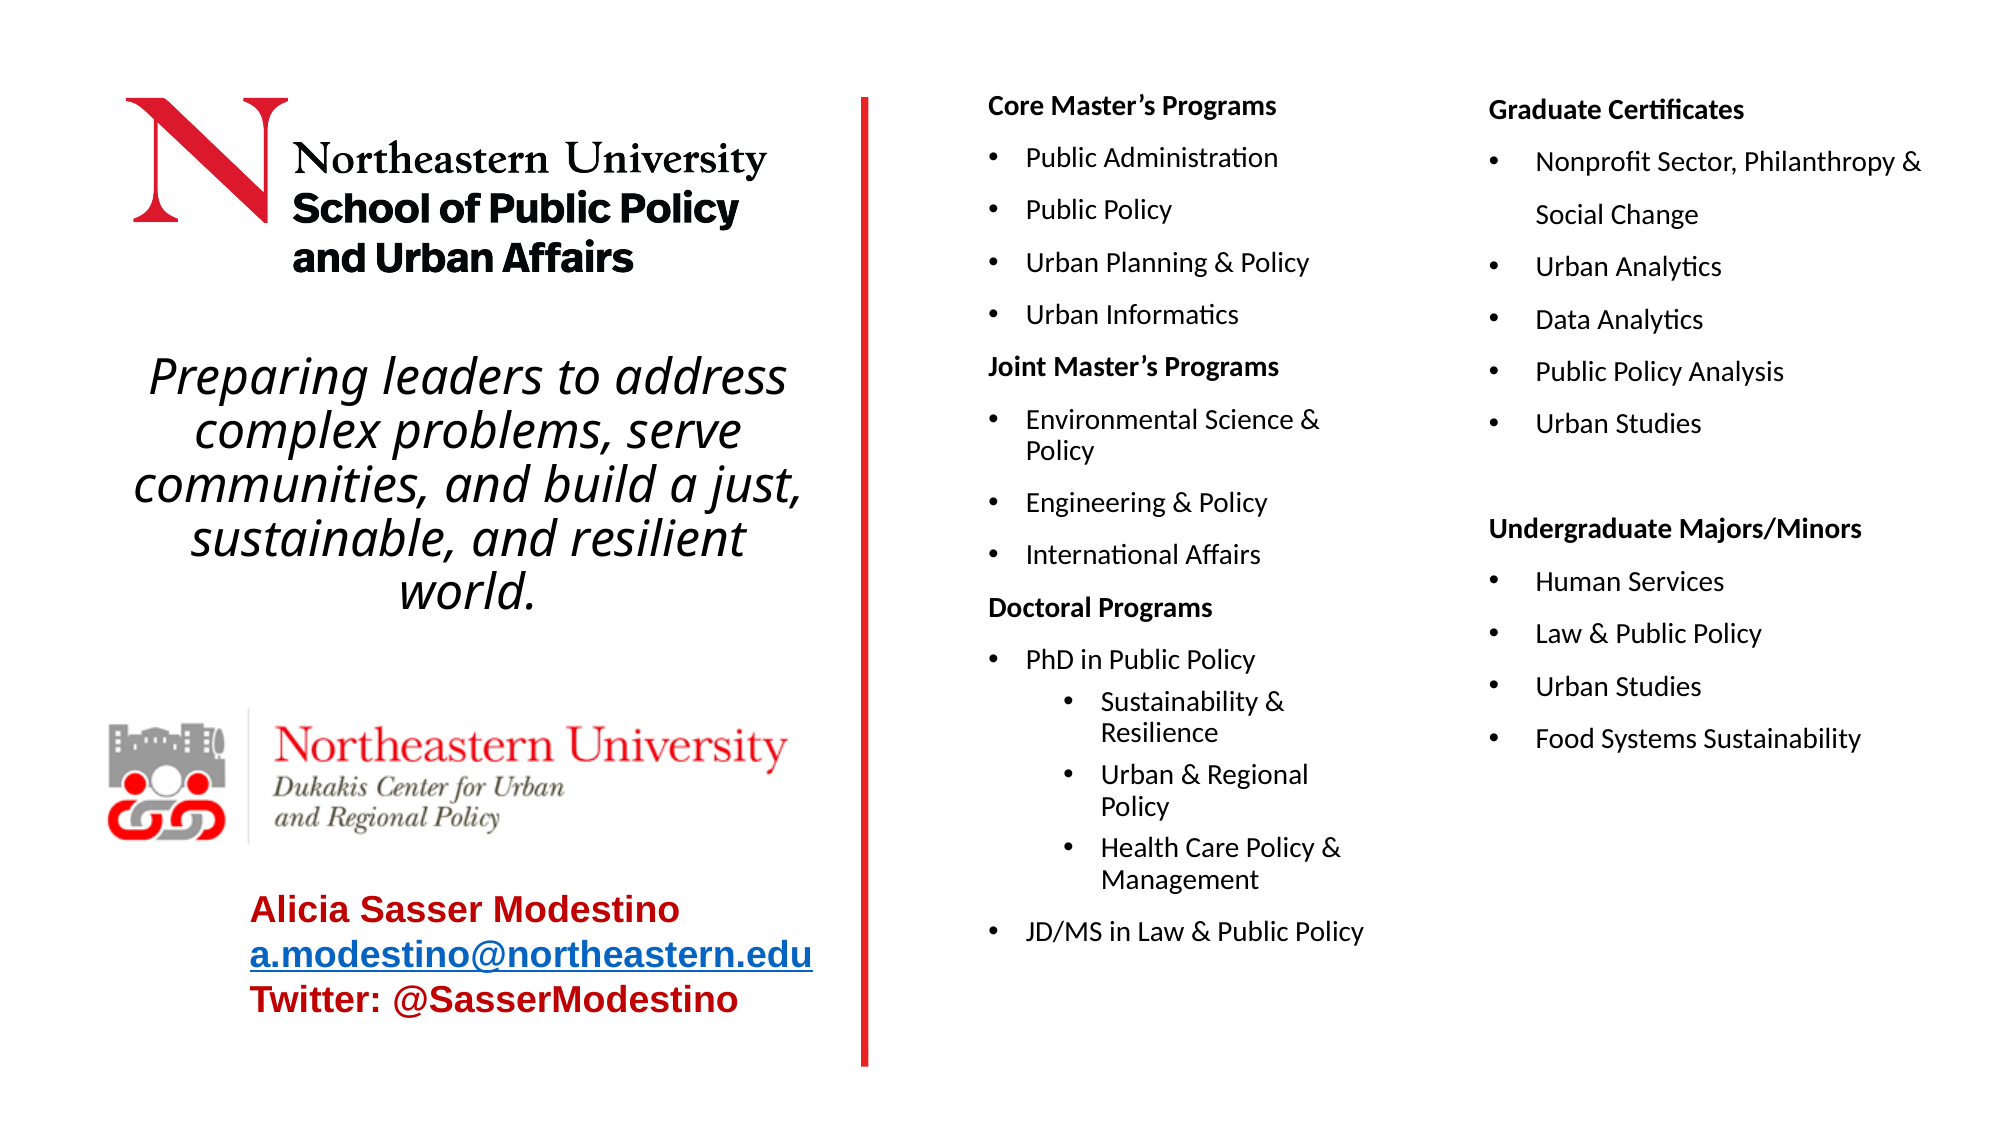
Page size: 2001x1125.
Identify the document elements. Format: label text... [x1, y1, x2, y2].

text_box Core Master’s Programs Public Administration Public Policy Urban Planning & Policy Urban Informatics Joint Master’s Programs Environmental Science & Policy Engineering & Policy International Affairs Doctoral Programs PhD in Public Policy Sustainability & Resilience Urban & Regional Policy Health Care Policy & Management JD/MS in Law & Public Policy [973, 82, 1401, 954]
list Preparing leaders to address complex problems, serve communities, and build a just, sustainable, and resilient world. [95, 519, 825, 954]
text_box Graduate Certificates Nonprofit Sector, Philanthropy & Social Change Urban Analytics Data Analytics Public Policy Analysis Urban Studies Undergraduate Majors/Minors Human Services Law & Public Policy Urban Studies Food Systems Sustainability [1473, 82, 1947, 807]
text_box Alicia Sasser Modestino a.modestino@northeastern.edu Twitter: @SasserModestino [234, 877, 869, 1028]
text_box [860, 1028, 869, 1067]
picture [70, 0, 1084, 519]
text_box [860, 519, 869, 877]
picture [95, 708, 822, 849]
